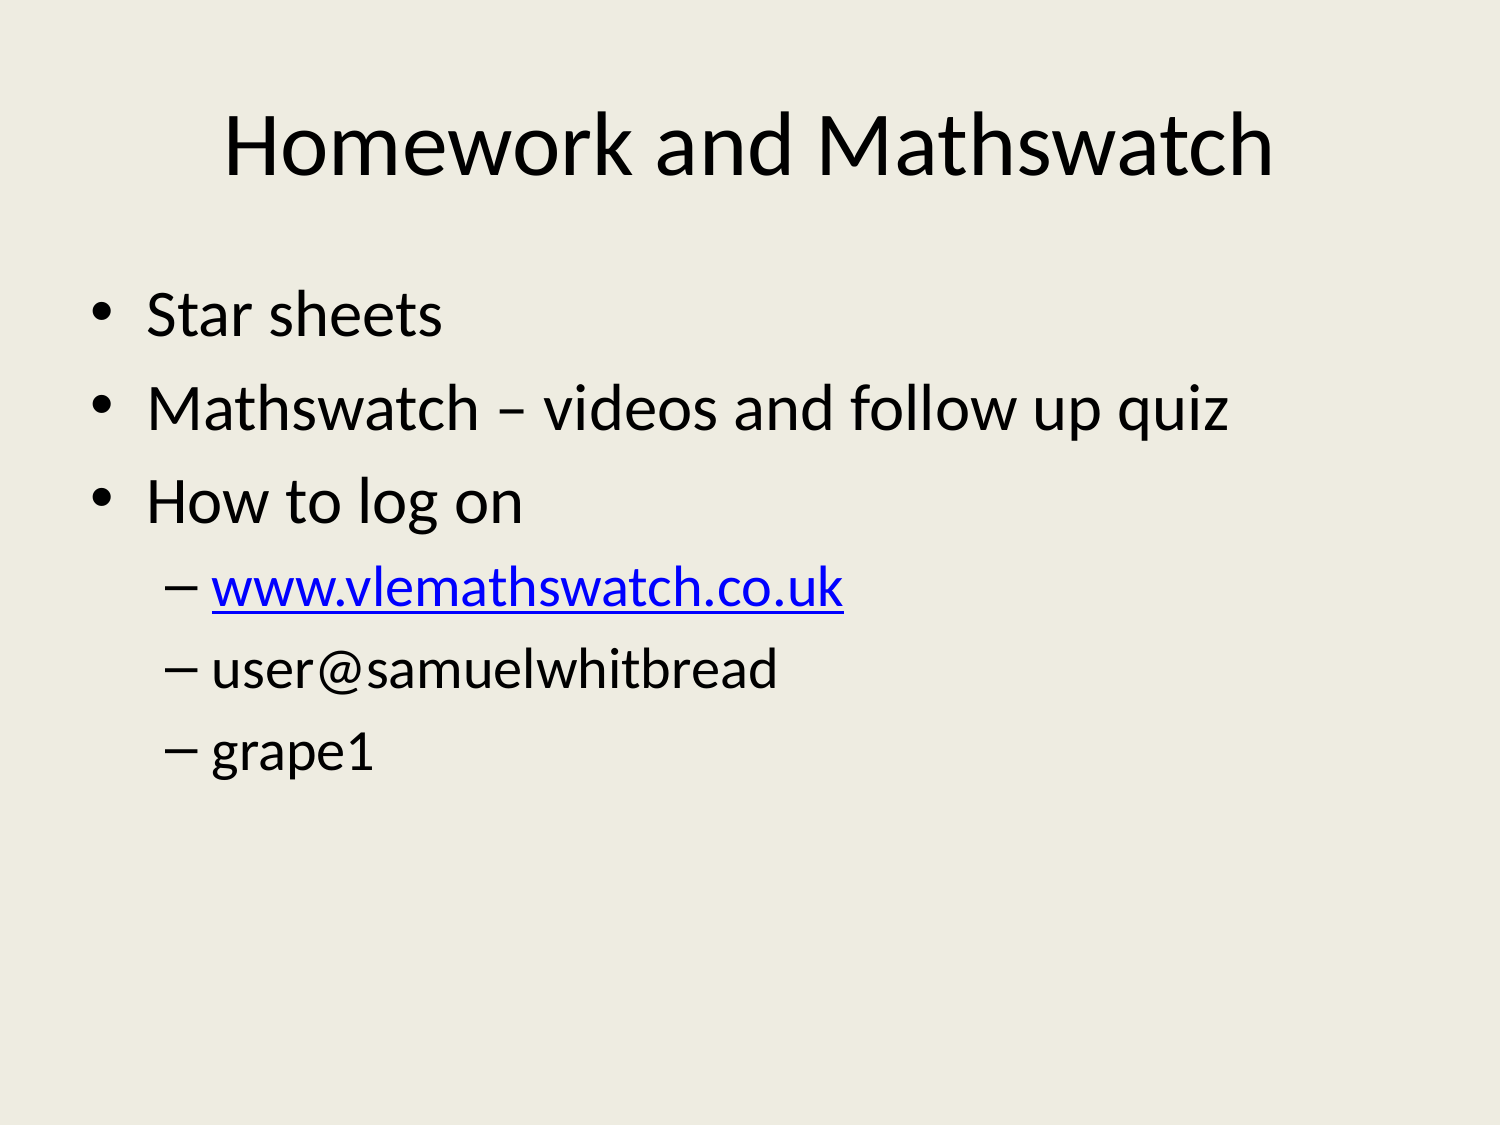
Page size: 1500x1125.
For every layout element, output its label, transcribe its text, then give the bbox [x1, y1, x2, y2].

list Star sheets Mathswatch – videos and follow up quiz How to log on www.vlemathswatch.co.uk user@samuelwhitbread grape1 [75, 262, 1425, 1025]
title Homework and Mathswatch [75, 45, 1425, 233]
